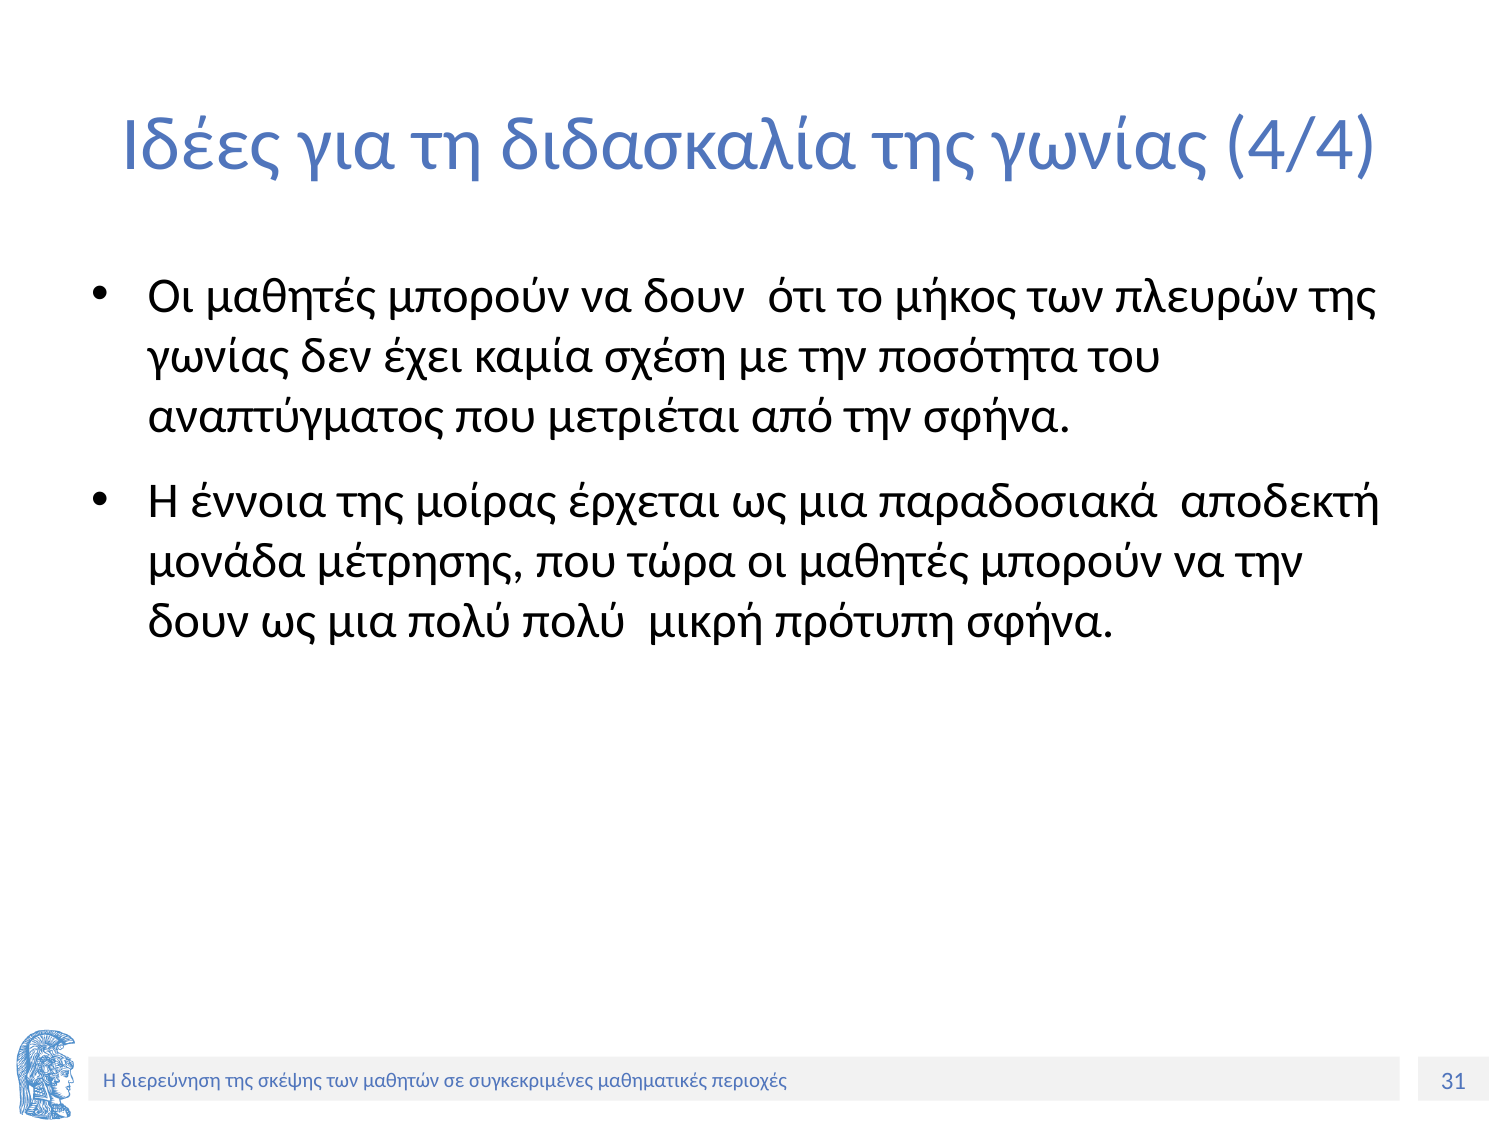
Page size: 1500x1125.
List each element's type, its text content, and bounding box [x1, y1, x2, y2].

list Οι μαθητές μπορούν να δουν ότι το μήκος των πλευρών της γωνίας δεν έχει καμία σχέση με την ποσότητα του αναπτύγματος που μετριέται από την σφήνα. Η έννοια της μοίρας έρχεται ως μια παραδοσιακά αποδεκτή μονάδα μέτρησης, που τώρα οι μαθητές μπορούν να την δουν ως μια πολύ πολύ μικρή πρότυπη σφήνα. [76, 255, 1427, 998]
picture [9, 1026, 81, 1120]
title Ιδέες για τη διδασκαλία της γωνίας (4/4) [75, 45, 1425, 233]
